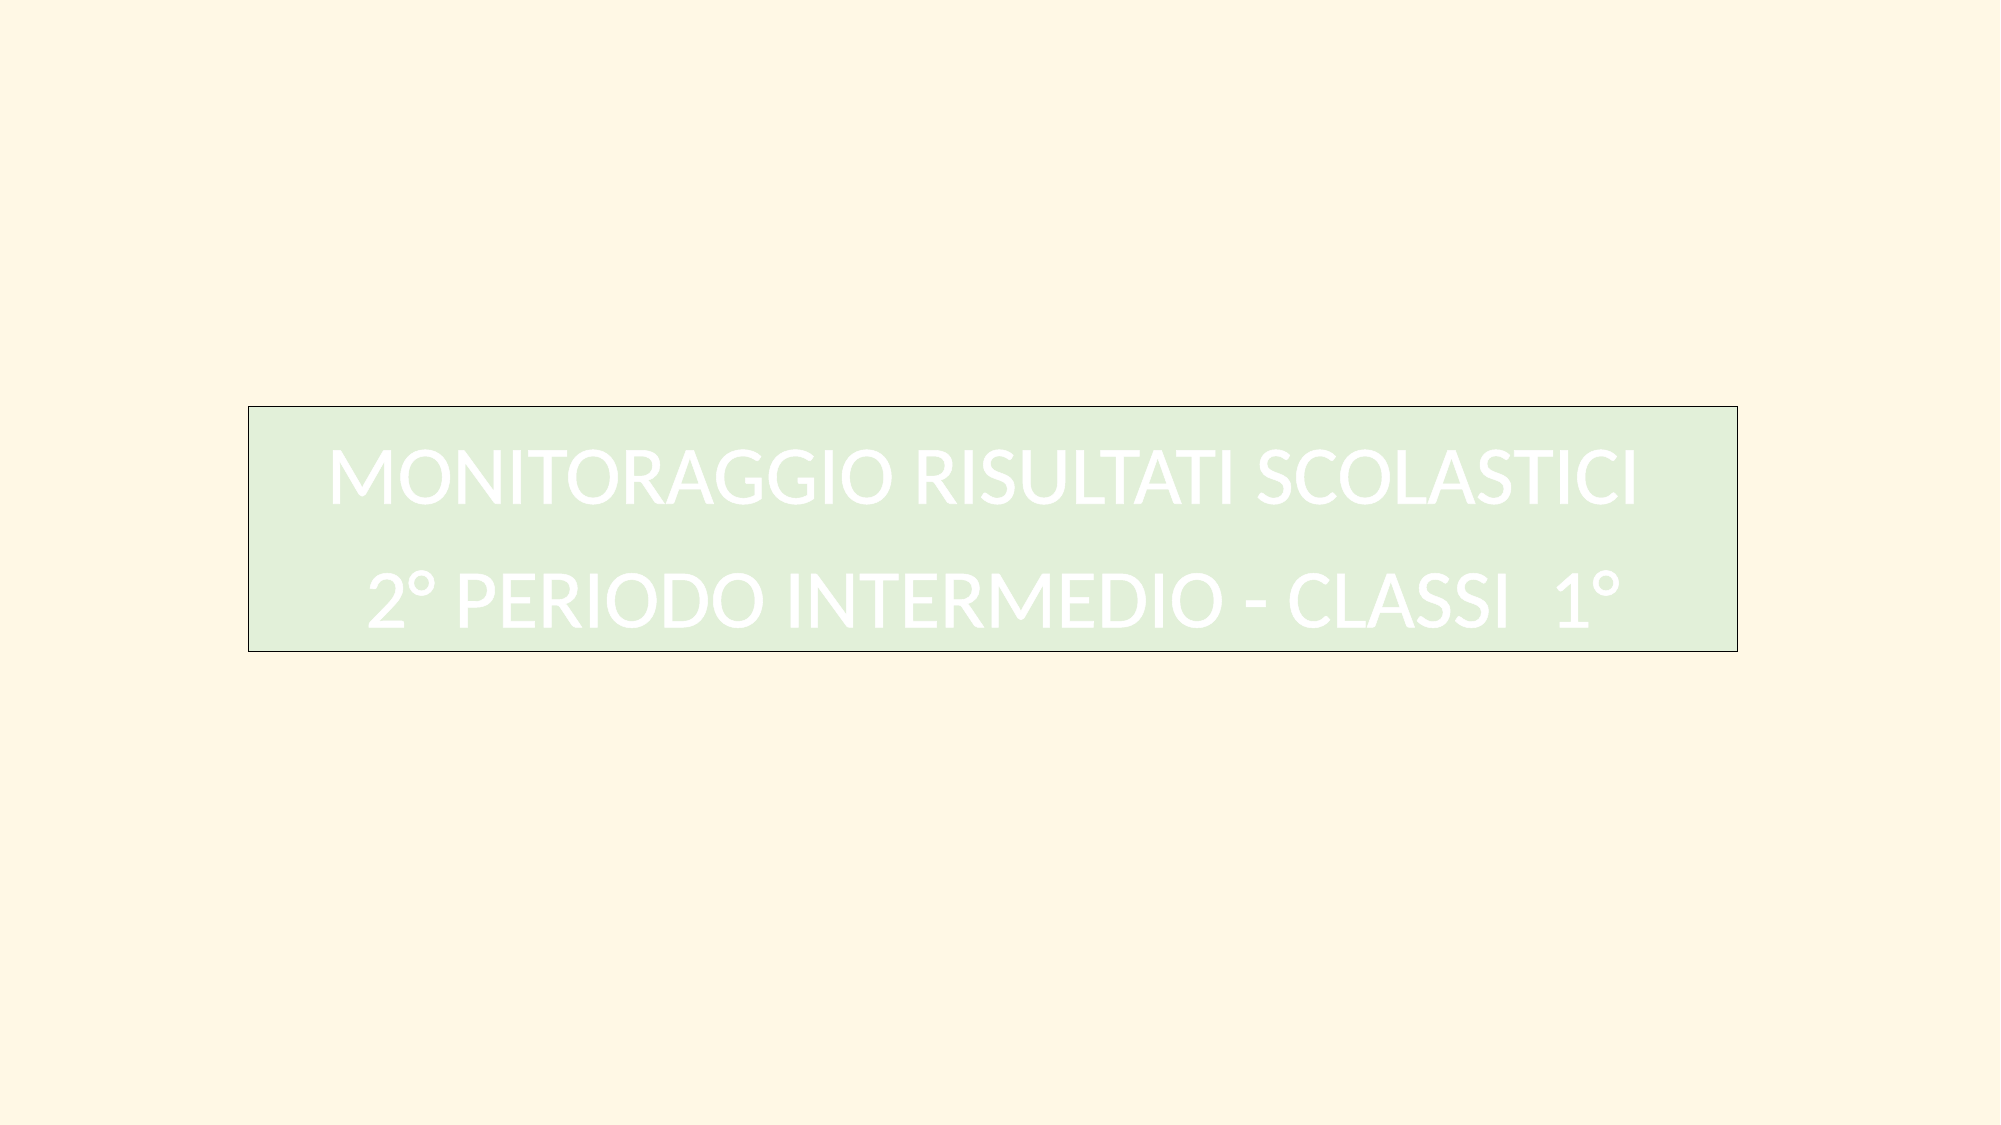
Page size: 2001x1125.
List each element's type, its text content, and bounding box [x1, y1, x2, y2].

text_box MONITORAGGIO RISULTATI SCOLASTICI 2° PERIODO INTERMEDIO - CLASSI 1° [248, 406, 1738, 652]
